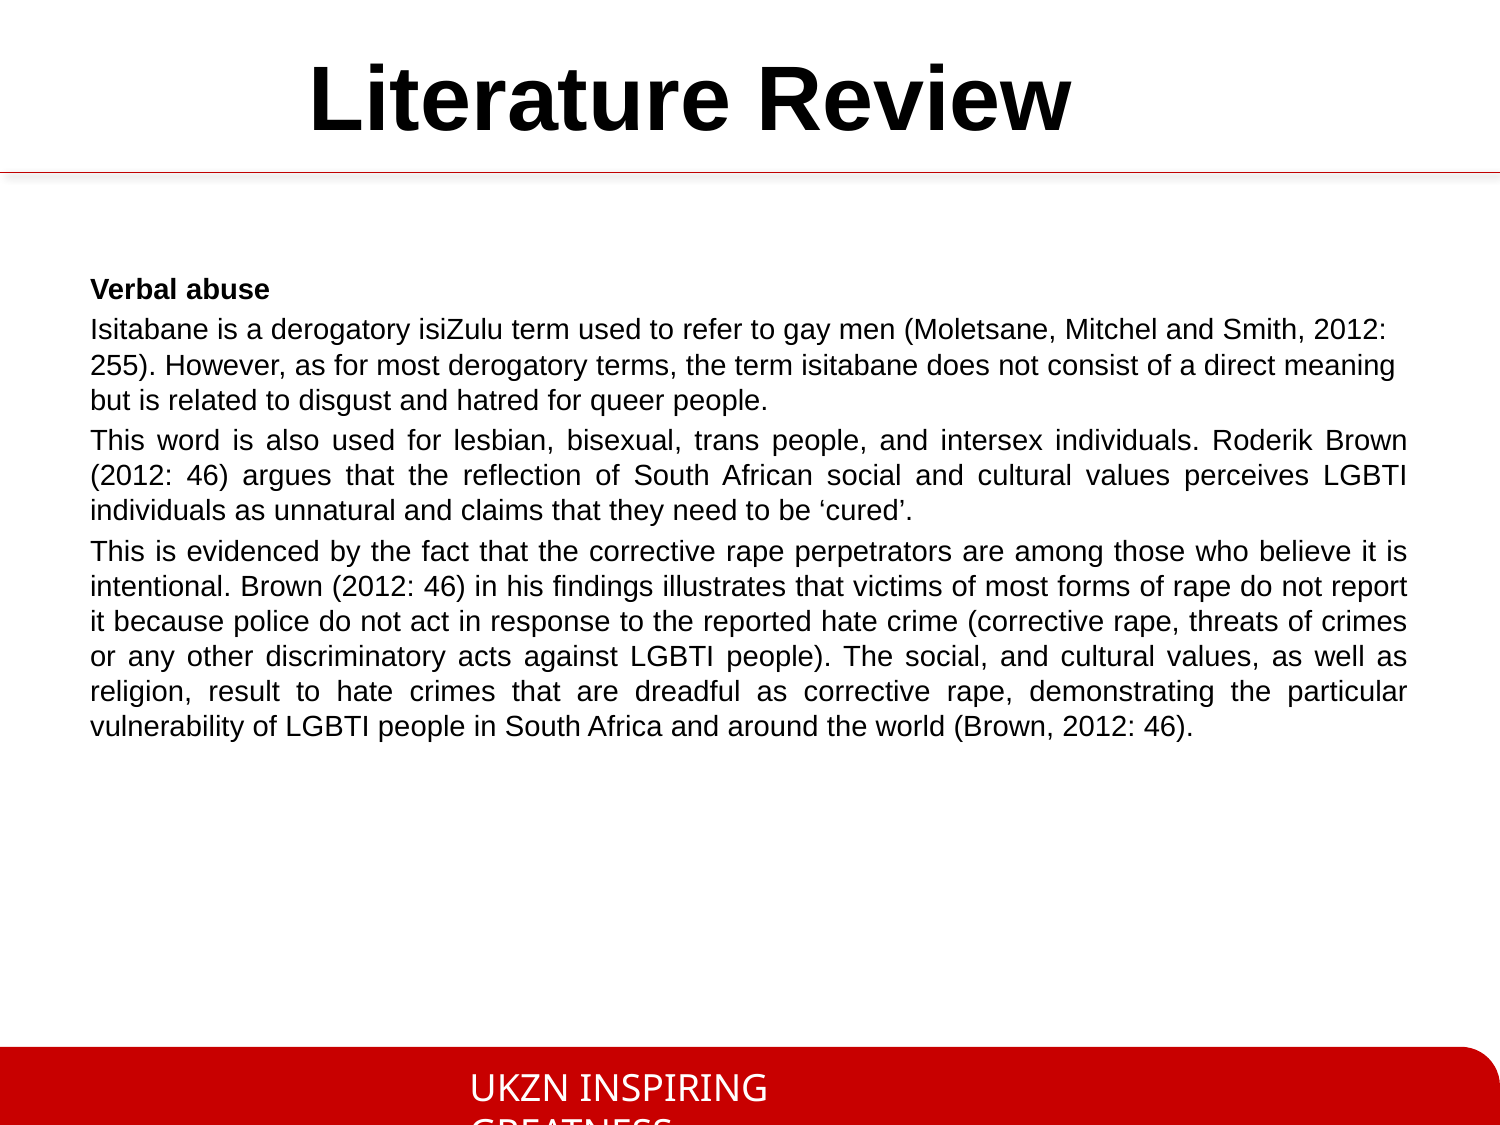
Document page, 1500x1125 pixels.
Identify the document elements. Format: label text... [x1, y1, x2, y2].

title Literature Review [15, 0, 1367, 188]
list Verbal abuse Isitabane is a derogatory isiZulu term used to refer to gay men (Moletsane, Mitchel and Smith, 2012: 255). However, as for most derogatory terms, the term isitabane does not consist of a direct meaning but is related to disgust and hatred for queer people. This word is also used for lesbian, bisexual, trans people, and intersex individuals. Roderik Brown (2012: 46) argues that the reflection of South African social and cultural values perceives LGBTI individuals as unnatural and claims that they need to be ‘cured’. This is evidenced by the fact that the corrective rape perpetrators are among those who believe it is intentional. Brown (2012: 46) in his findings illustrates that victims of most forms of rape do not report it because police do not act in response to the reported hate crime (corrective rape, threats of crimes or any other discriminatory acts against LGBTI people). The social, and cultural values, as well as religion, result to hate crimes that are dreadful as corrective rape, demonstrating the particular vulnerability of LGBTI people in South Africa and around the world (Brown, 2012: 46). [74, 262, 1426, 1006]
